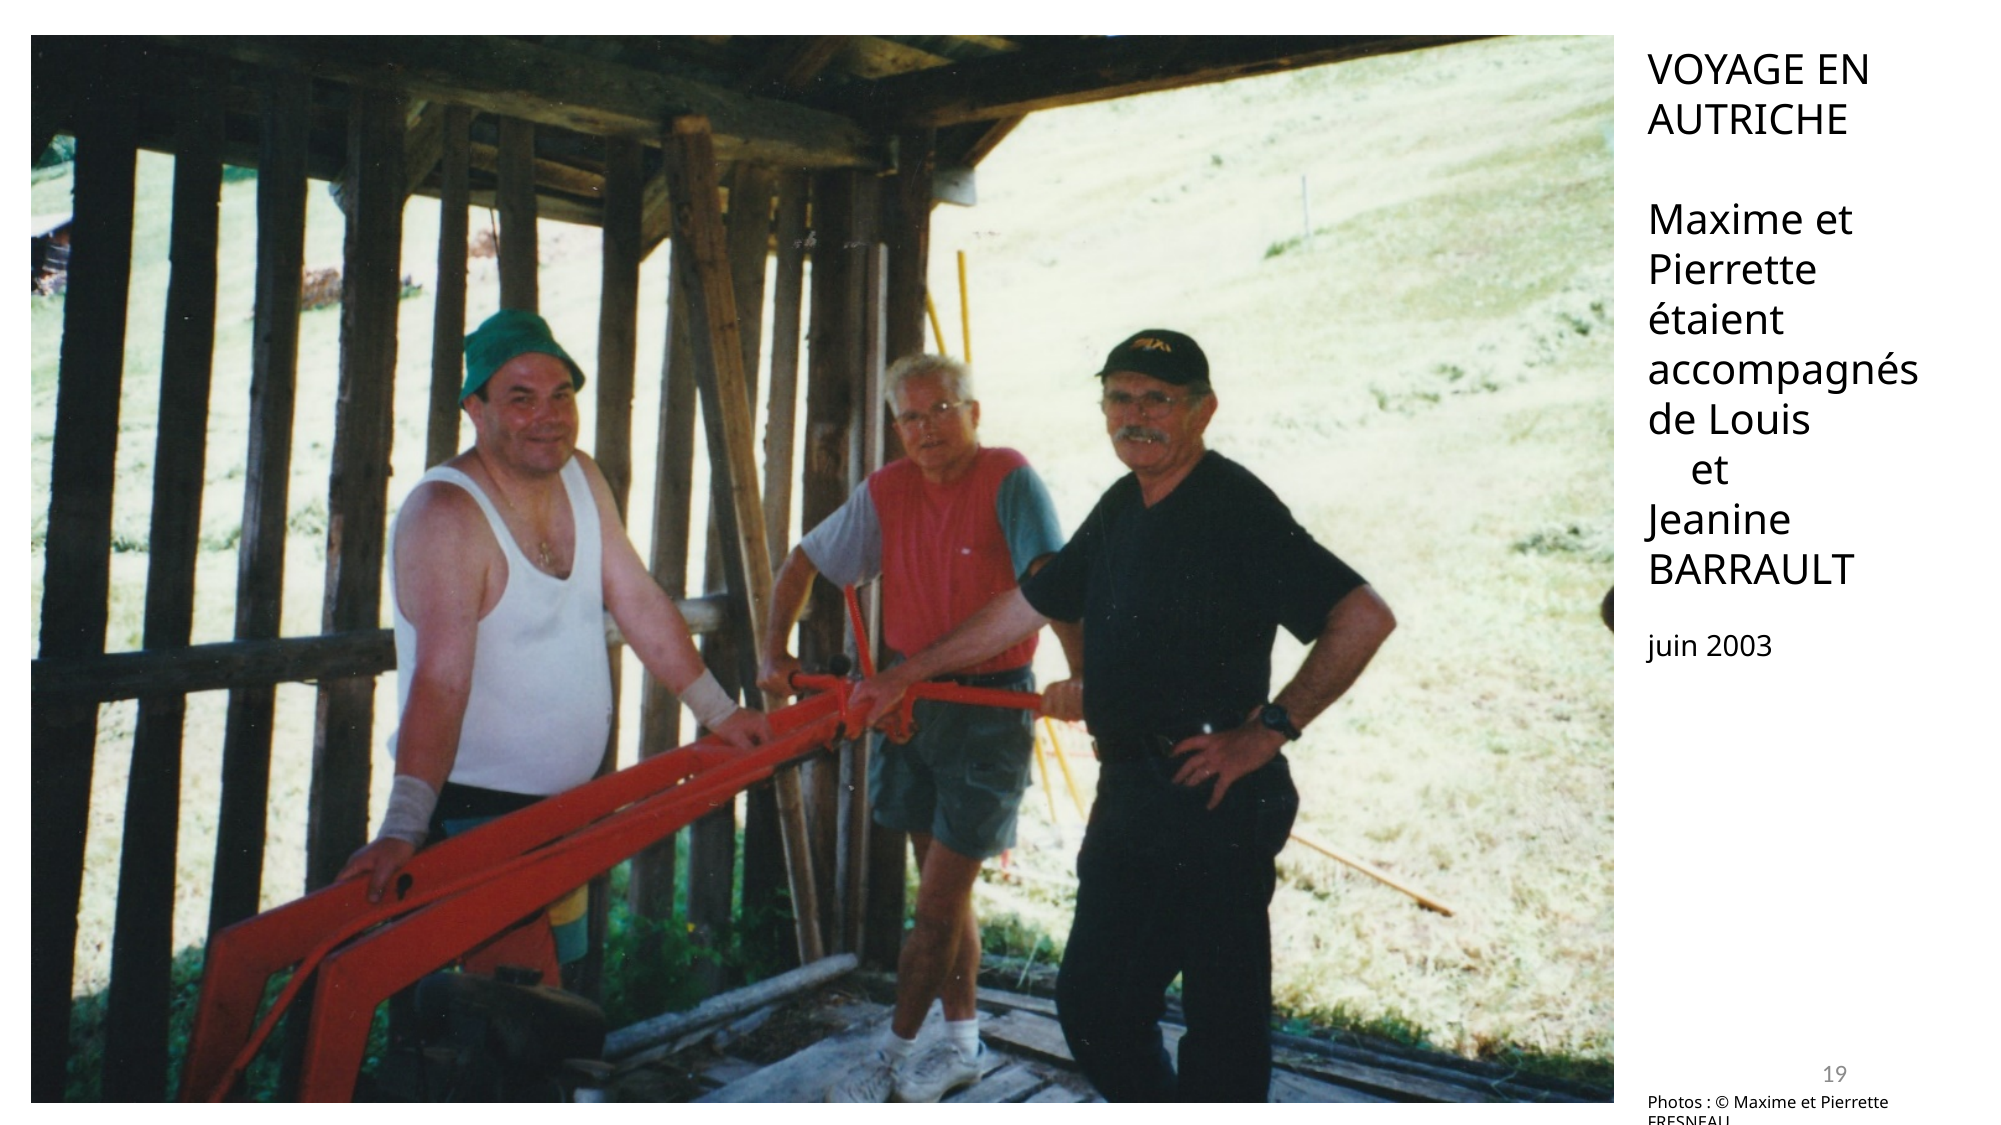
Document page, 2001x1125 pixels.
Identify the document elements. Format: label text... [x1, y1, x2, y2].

text_box Photos : © Maxime et Pierrette FRESNEAU. [1632, 1084, 1986, 1125]
text_box VOYAGE EN AUTRICHE Maxime et Pierrette étaient accompagnés de Louis et Jeanine BARRAULT juin 2003 [1632, 35, 1954, 671]
picture [30, 35, 1614, 1103]
slide_number 19 [1614, 1042, 1863, 1103]
